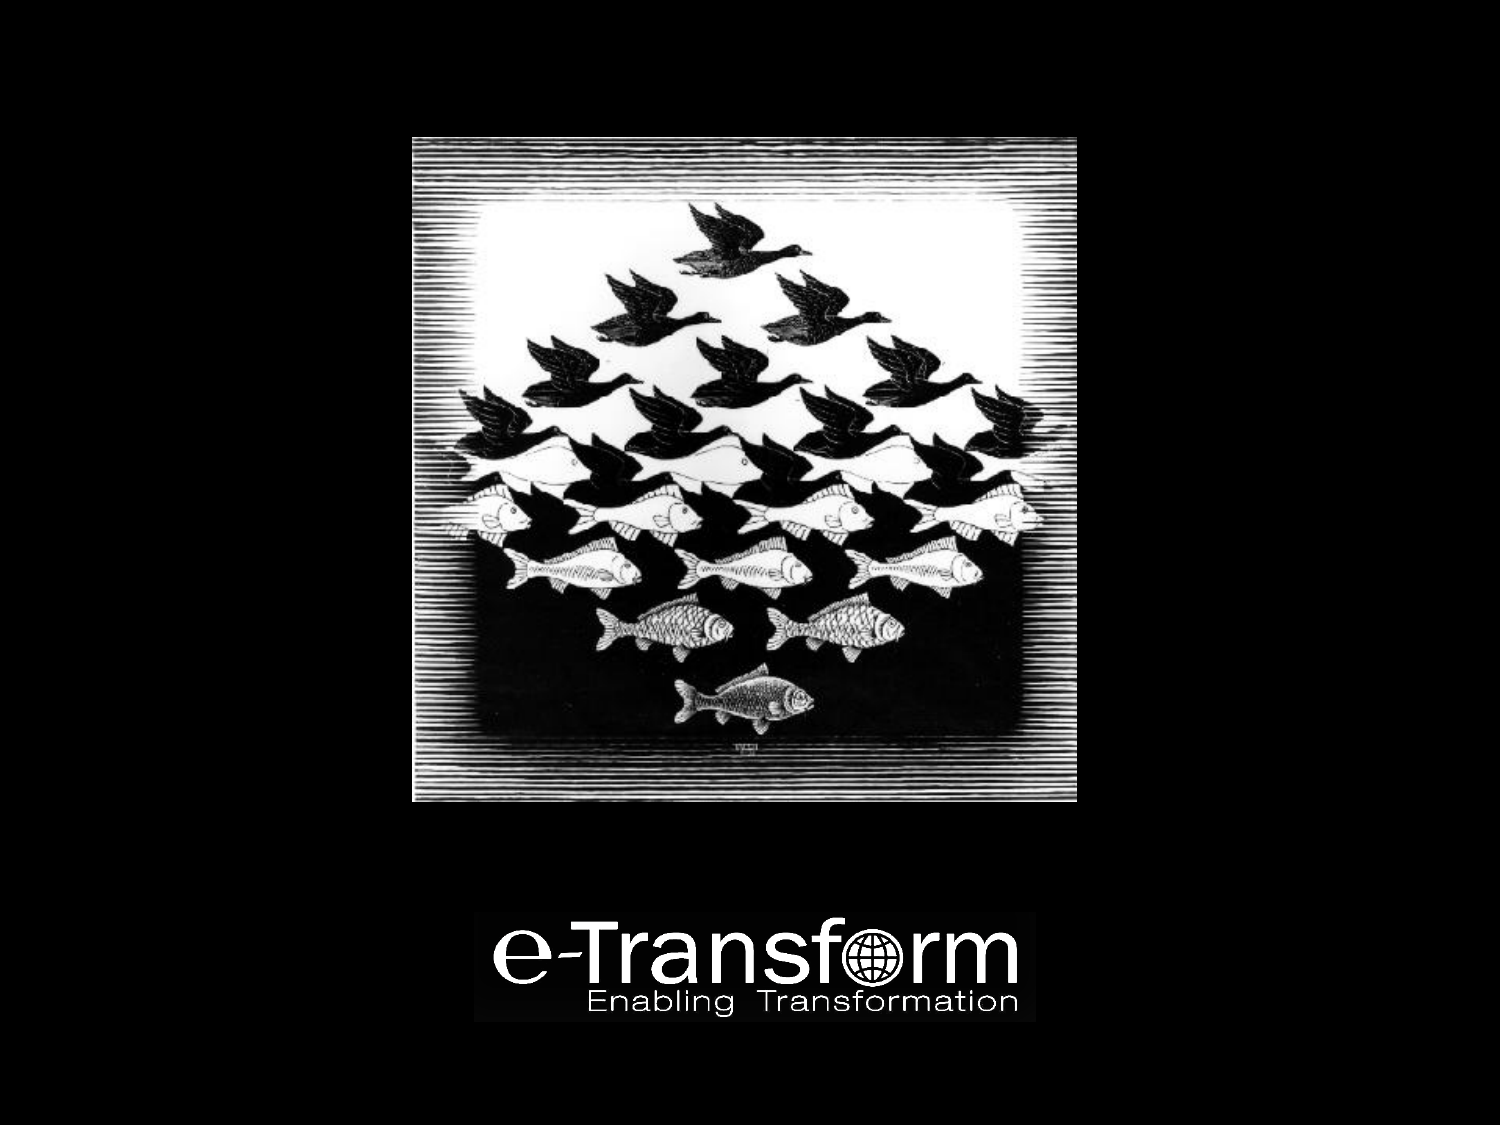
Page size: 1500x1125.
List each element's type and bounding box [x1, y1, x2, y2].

picture [474, 912, 1036, 1022]
picture [412, 137, 1077, 802]
